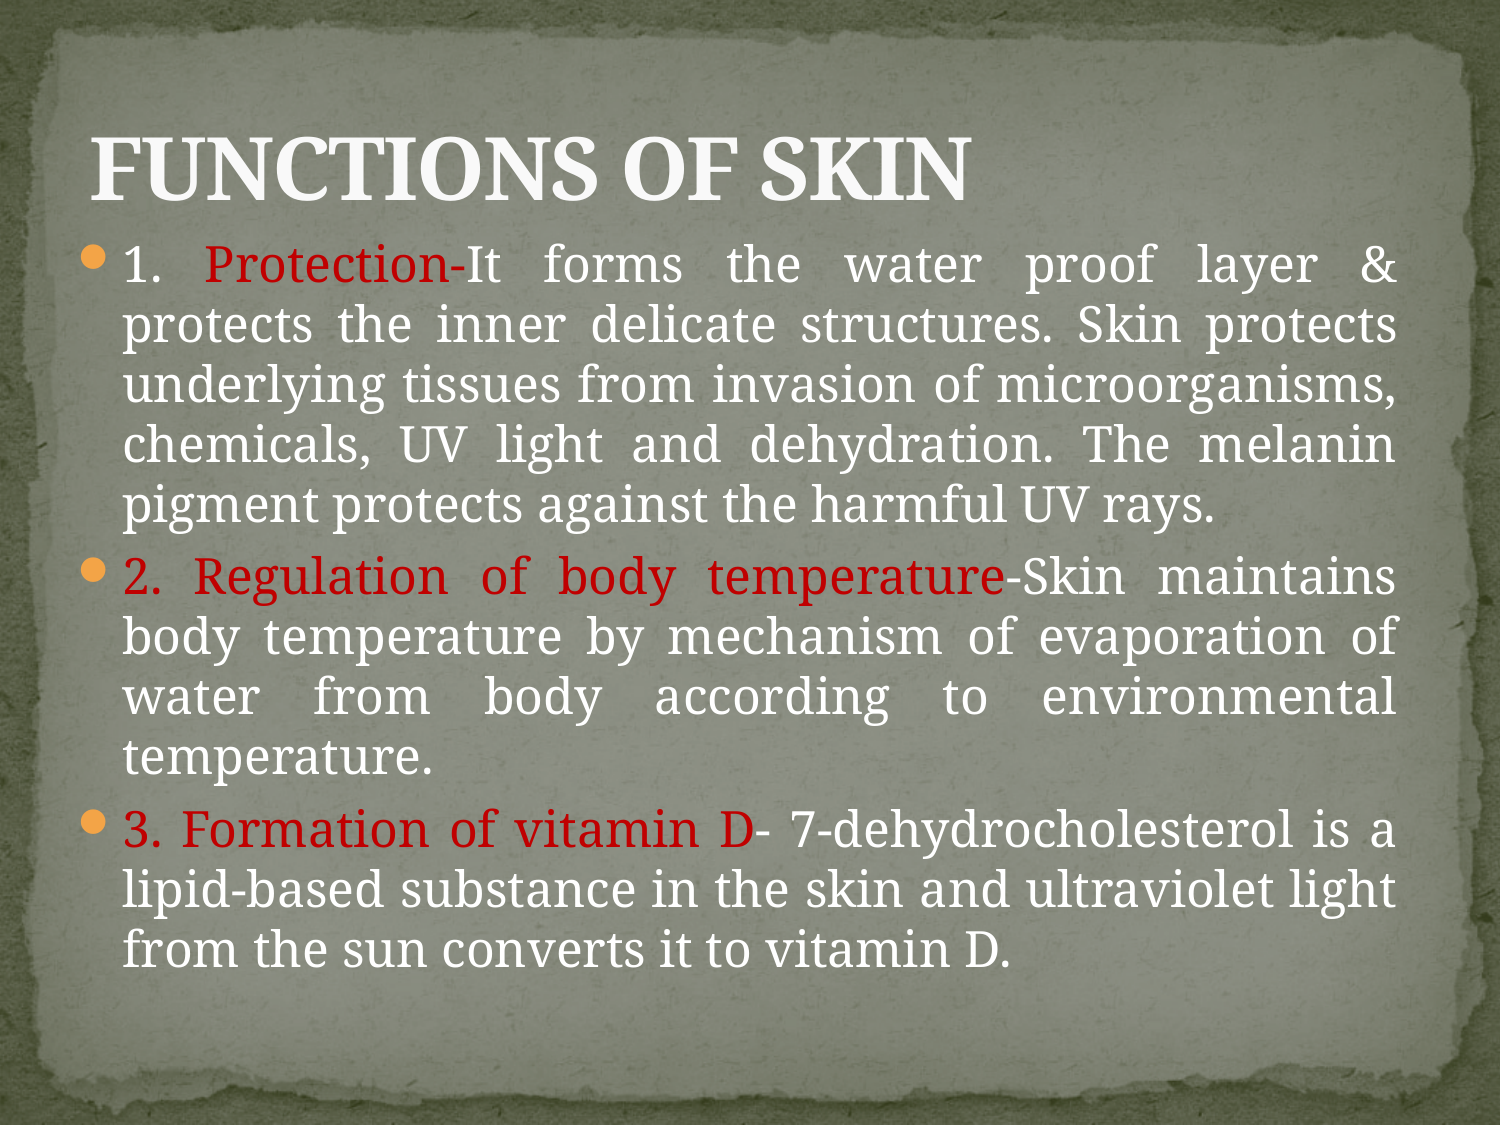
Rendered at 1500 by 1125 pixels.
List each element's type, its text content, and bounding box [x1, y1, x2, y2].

list 1. Protection-It forms the water proof layer & protects the inner delicate structures. Skin protects underlying tissues from invasion of microorganisms, chemicals, UV light and dehydration. The melanin pigment protects against the harmful UV rays. 2. Regulation of body temperature-Skin maintains body temperature by mechanism of evaporation of water from body according to environmental temperature. 3. Formation of vitamin D- 7-dehydrocholesterol is a lipid-based substance in the skin and ultraviolet light from the sun converts it to vitamin D. [62, 224, 1413, 1063]
title FUNCTIONS OF SKIN [74, 24, 1425, 225]
